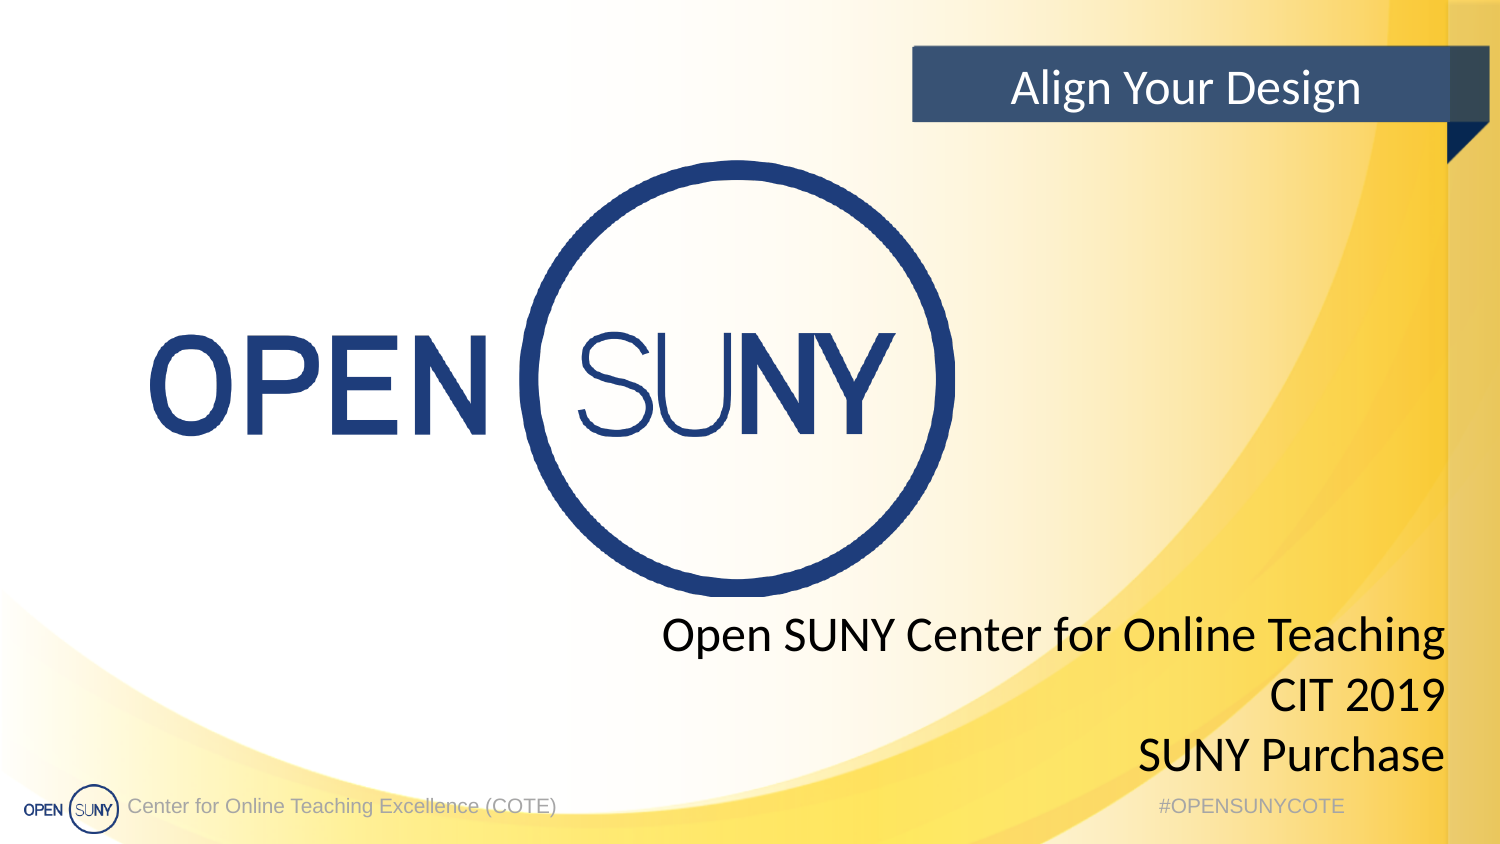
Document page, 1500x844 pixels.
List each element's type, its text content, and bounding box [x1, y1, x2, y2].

text_box Align Your Design [955, 46, 1418, 122]
picture [1, 0, 1500, 844]
text_box Open SUNY Center for Online Teaching CIT 2019 SUNY Purchase [0, 534, 1461, 790]
